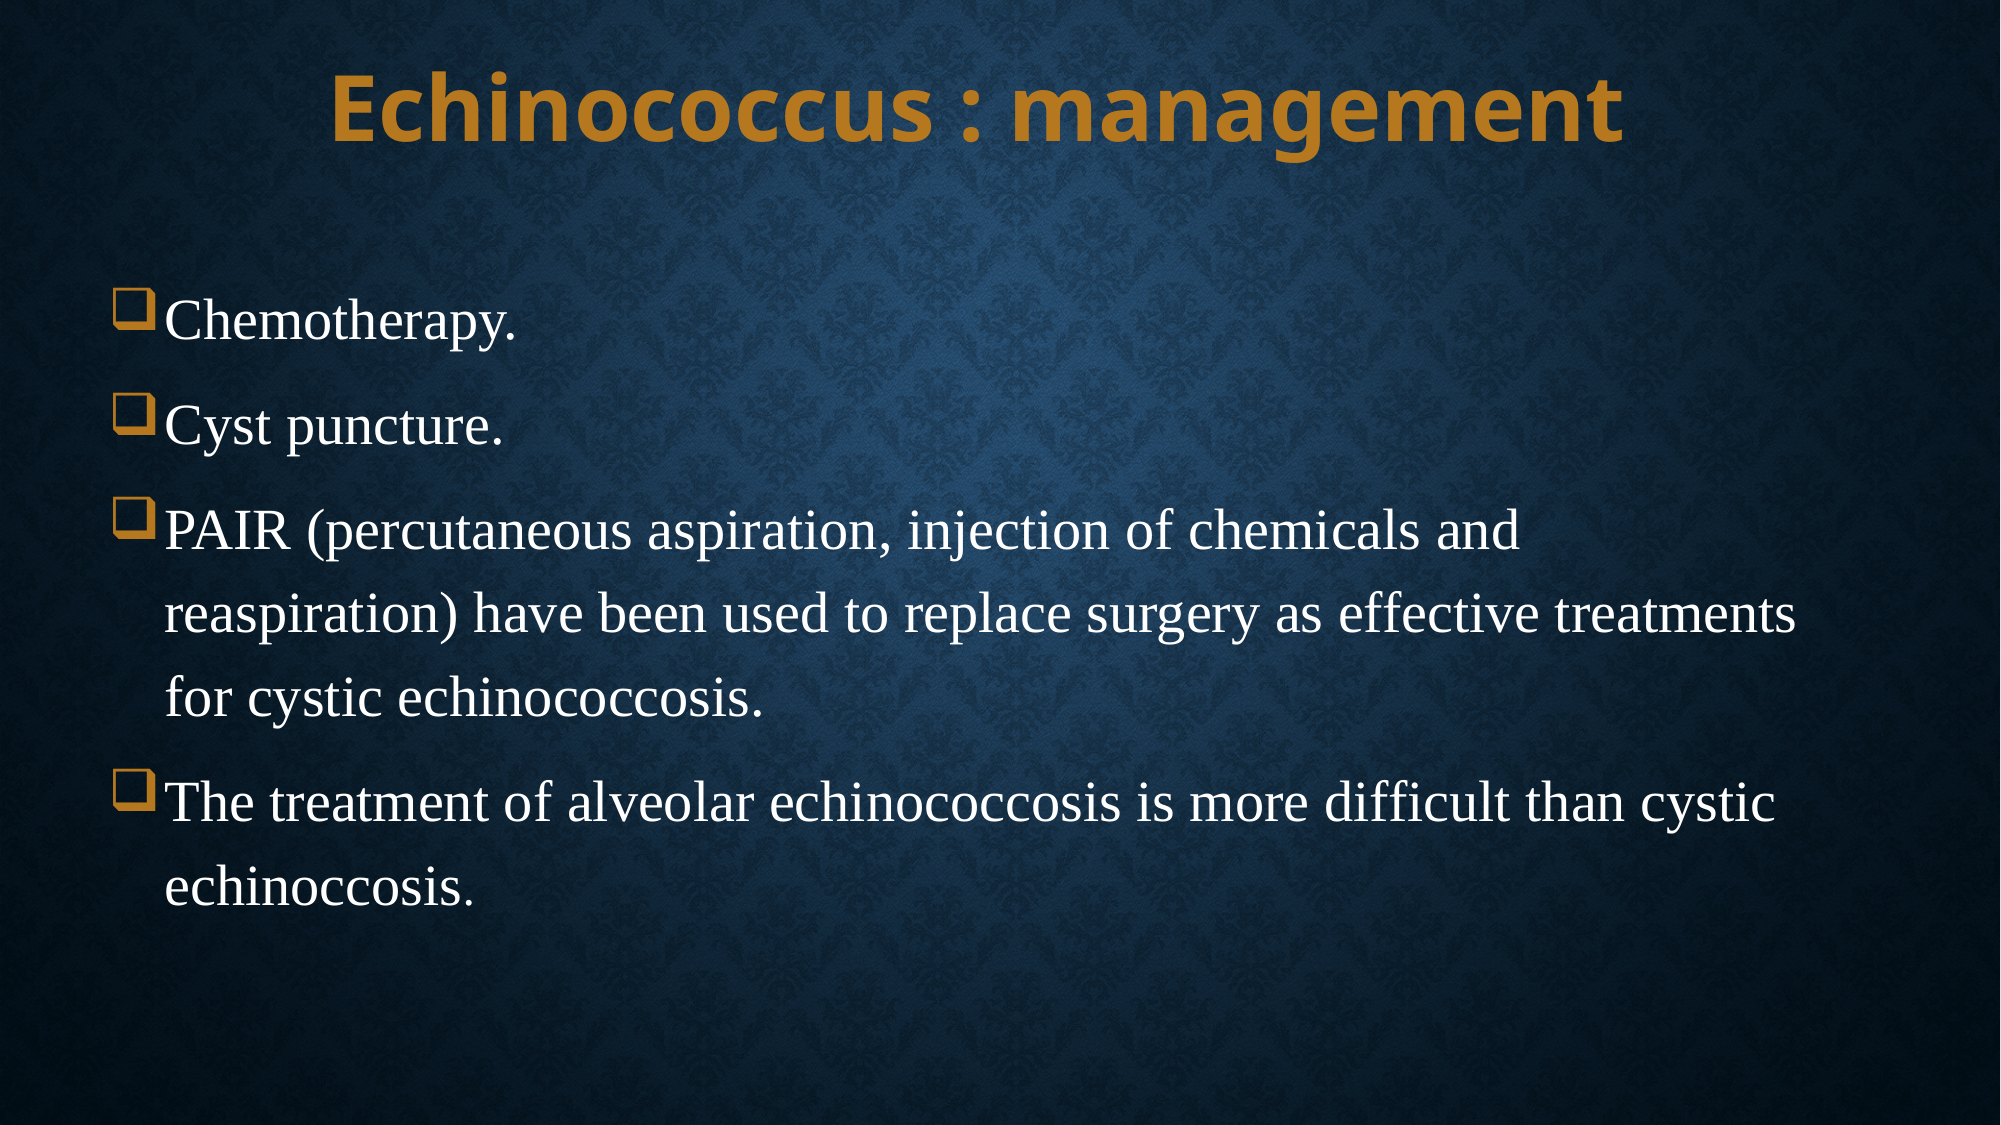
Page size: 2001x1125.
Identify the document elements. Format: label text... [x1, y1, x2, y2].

subtitle Chemotherapy. Cyst puncture. PAIR (percutaneous aspiration, injection of chemicals and reaspiration) have been used to replace surgery as effective treatments for cystic echinococcosis. The treatment of alveolar echinococcosis is more difficult than cystic echinoccosis. [93, 260, 1839, 1125]
title Echinococcus : management [247, 33, 1707, 169]
